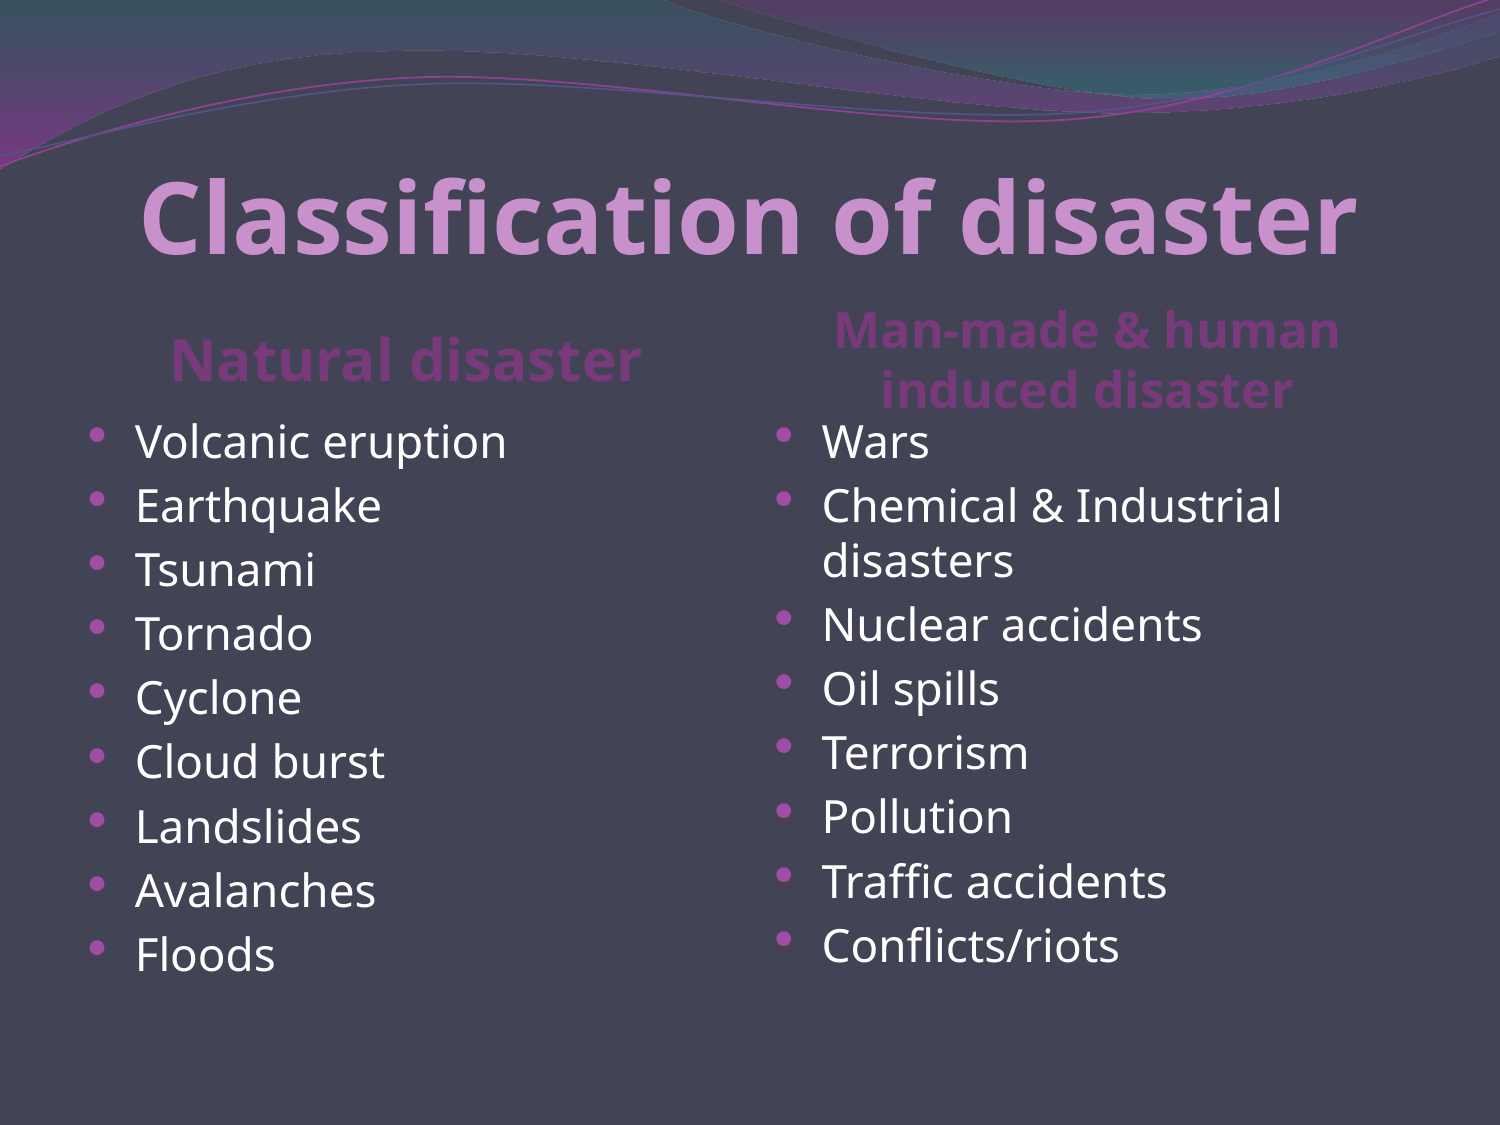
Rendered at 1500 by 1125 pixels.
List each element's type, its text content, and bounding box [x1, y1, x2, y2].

list Natural disaster [75, 304, 738, 412]
list Man-made & human induced disaster [750, 305, 1425, 413]
title Classification of disaster [75, 115, 1425, 275]
list Volcanic eruption Earthquake Tsunami Tornado Cyclone Cloud burst Landslides Avalanches Floods [75, 412, 738, 1044]
list Wars Chemical & Industrial disasters Nuclear accidents Oil spills Terrorism Pollution Traffic accidents Conflicts/riots [761, 412, 1425, 1044]
